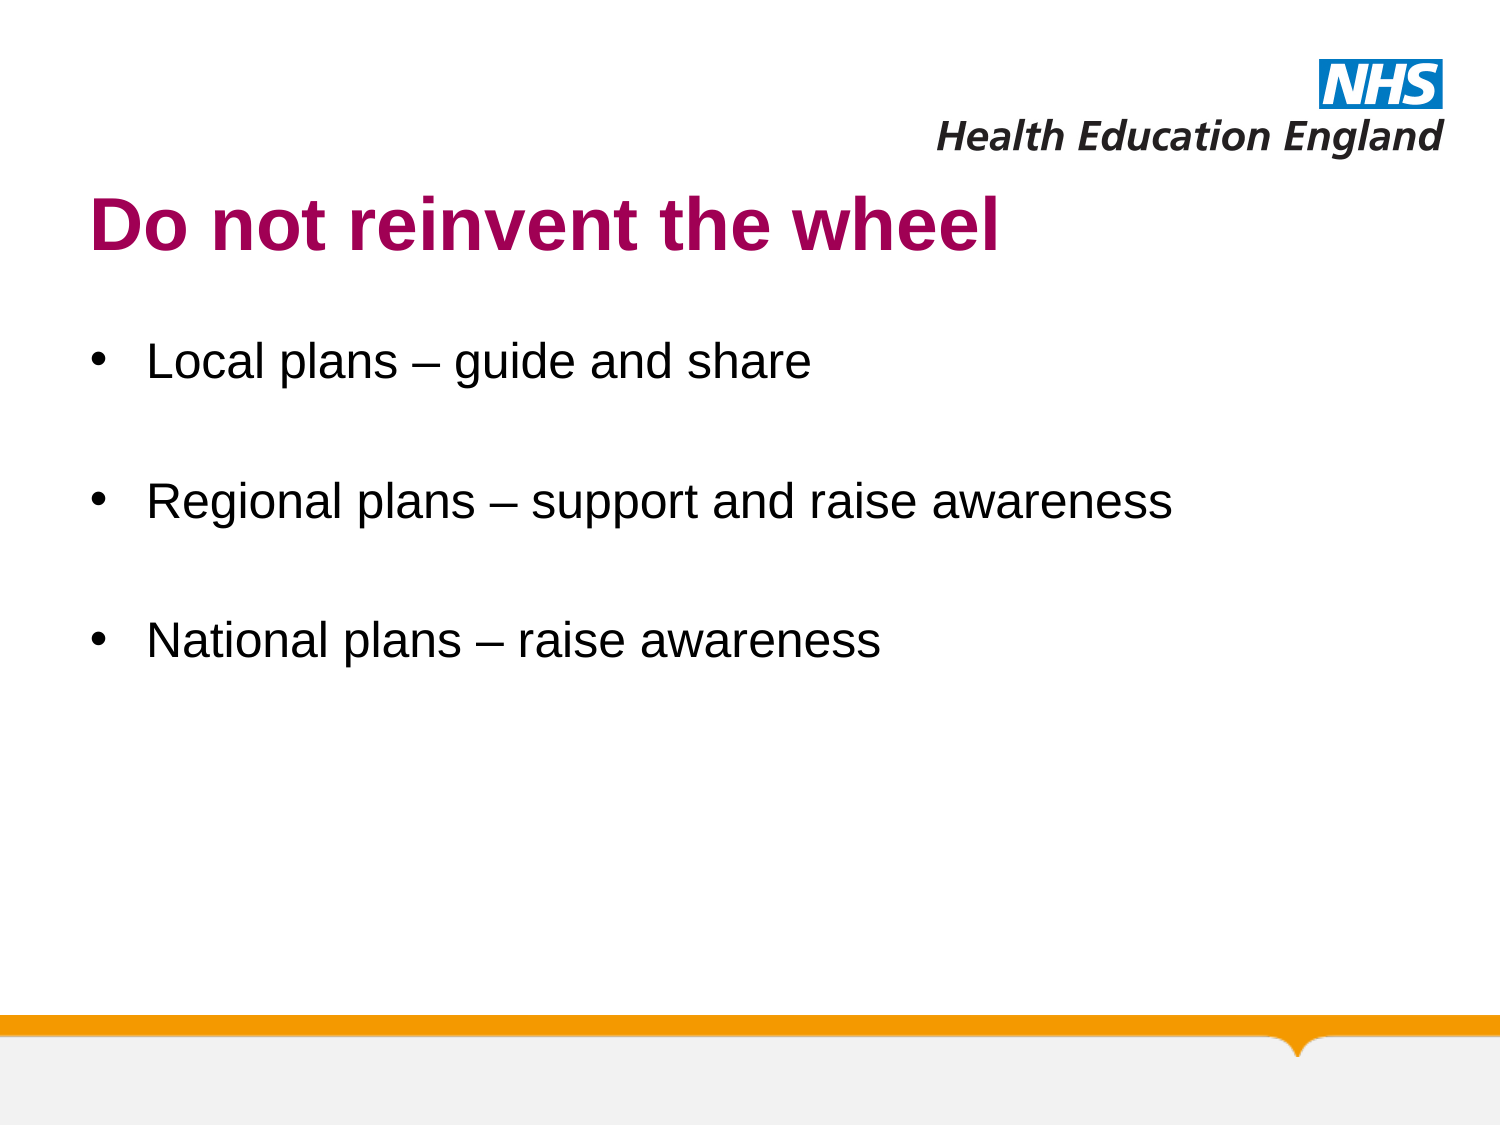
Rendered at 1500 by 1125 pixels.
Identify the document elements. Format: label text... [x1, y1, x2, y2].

list Local plans – guide and share Regional plans – support and raise awareness National plans – raise awareness [75, 320, 1350, 931]
picture [936, 59, 1445, 160]
title Do not reinvent the wheel [75, 168, 1350, 280]
